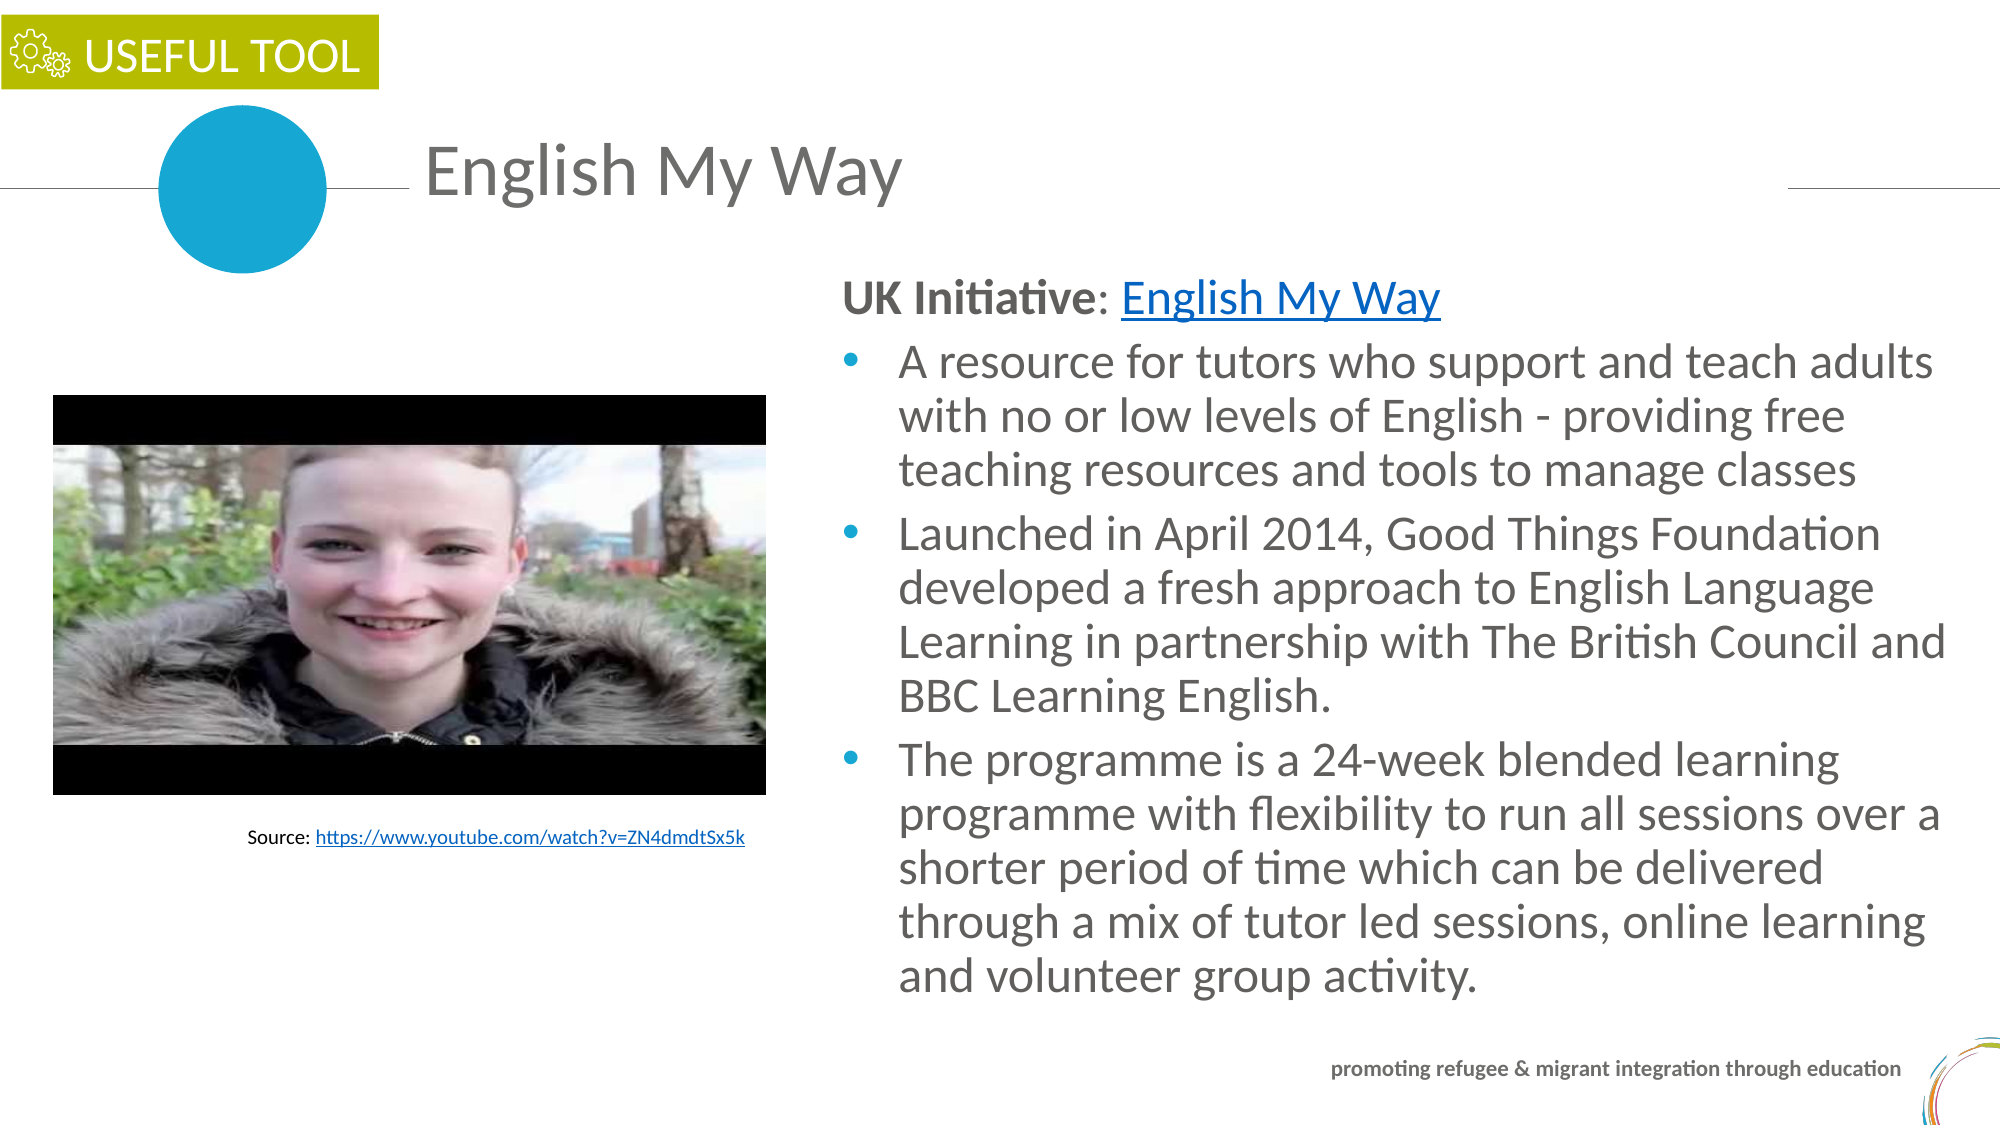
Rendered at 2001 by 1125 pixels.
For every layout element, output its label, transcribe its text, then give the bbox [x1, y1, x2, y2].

list UK Initiative: English My Way A resource for tutors who support and teach adults with no or low levels of English - providing free teaching resources and tools to manage classes Launched in April 2014, Good Things Foundation developed a fresh approach to English Language Learning in partnership with The British Council and BBC Learning English. The programme is a 24-week blended learning programme with flexibility to run all sessions over a shorter period of time which can be delivered through a mix of tutor led sessions, online learning and volunteer group activity. [827, 263, 2000, 899]
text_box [52, 394, 766, 796]
text_box USEFUL TOOL [1, 14, 379, 90]
text_box Source: https://www.youtube.com/watch?v=ZN4dmdtSx5k [233, 816, 765, 856]
list English My Way [409, 123, 1788, 264]
picture [1902, 1030, 2000, 1125]
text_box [10, 29, 70, 77]
